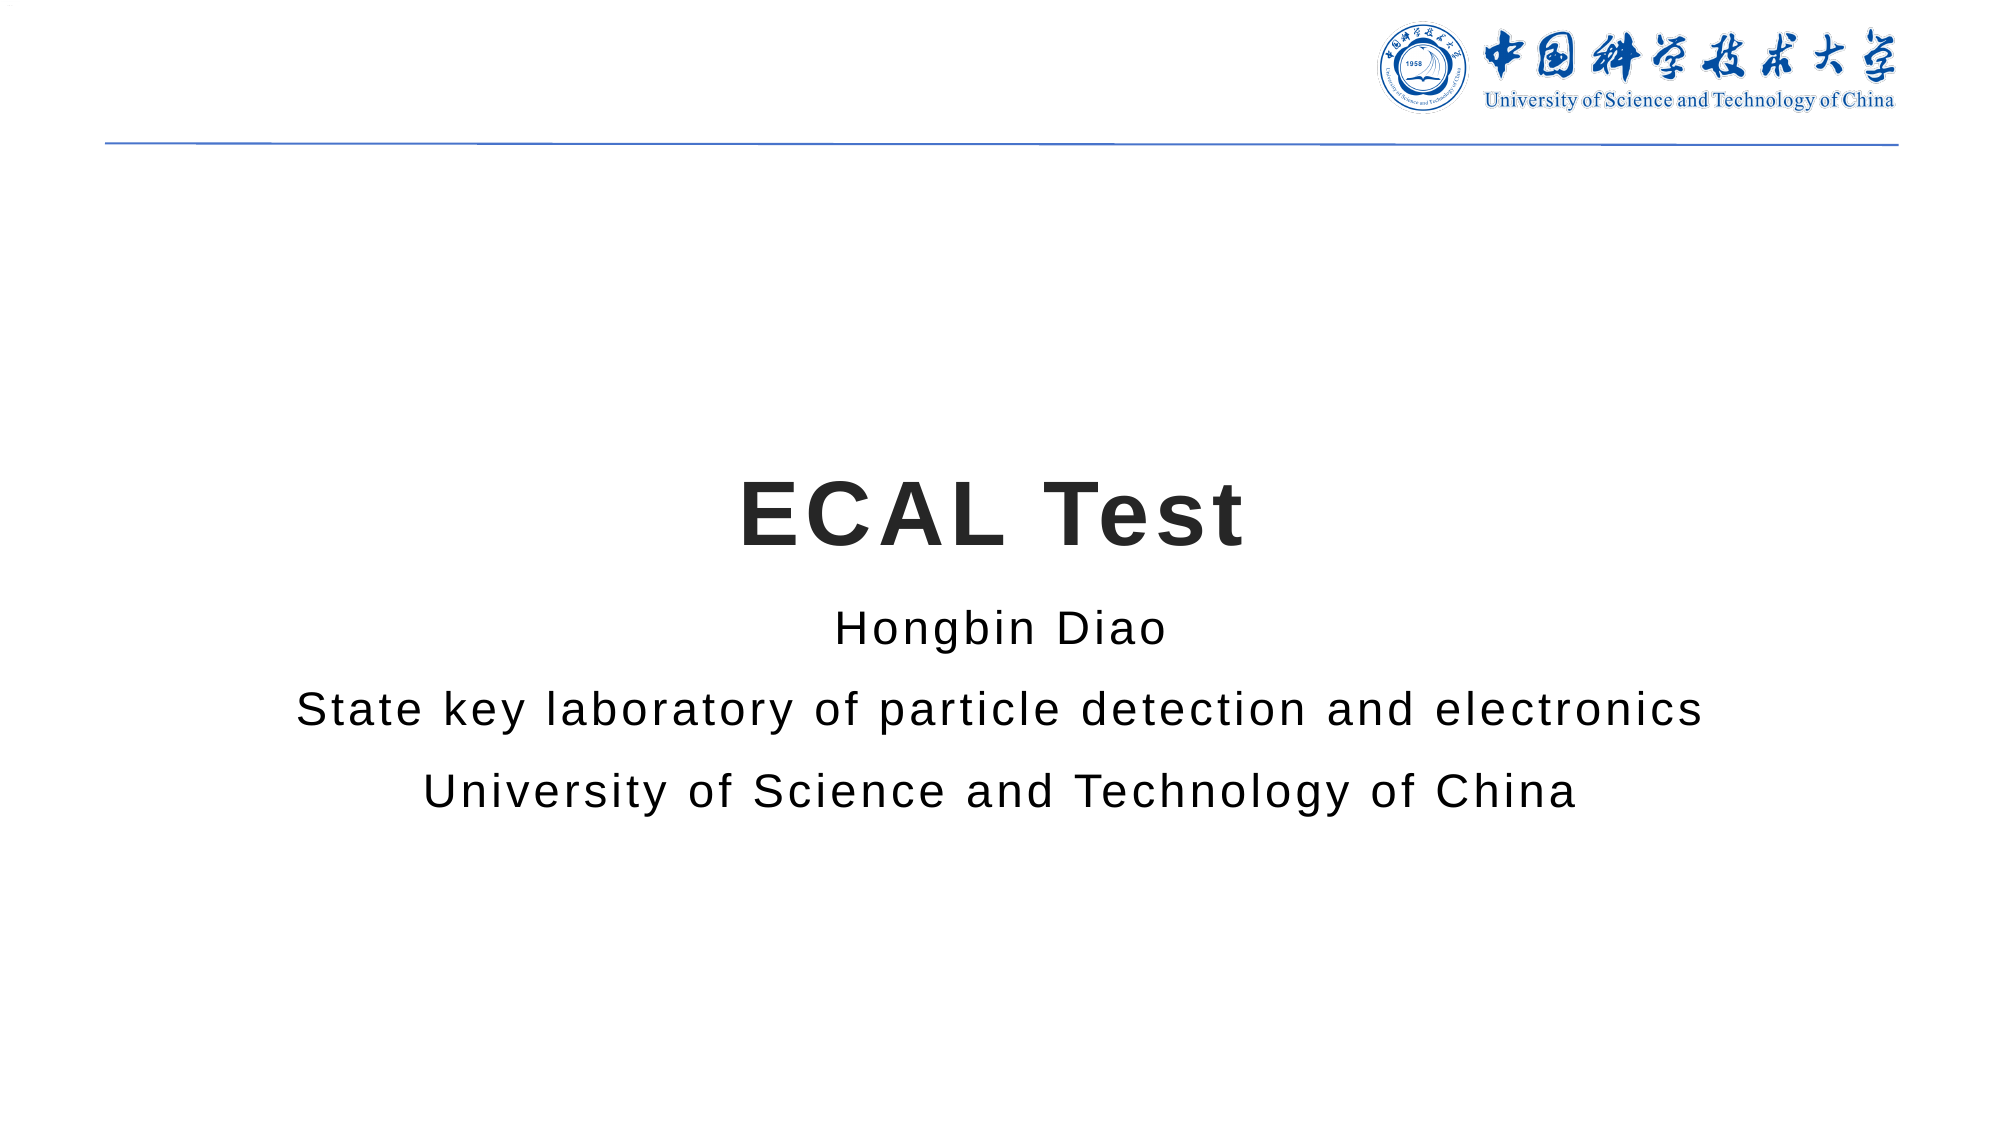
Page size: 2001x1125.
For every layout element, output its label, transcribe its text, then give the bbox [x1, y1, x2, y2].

picture [1374, 17, 1900, 118]
subtitle Hongbin Diao State key laboratory of particle detection and electronics University of Science and Technology of China [196, 584, 1805, 826]
title ECAL Test [143, 149, 1839, 572]
